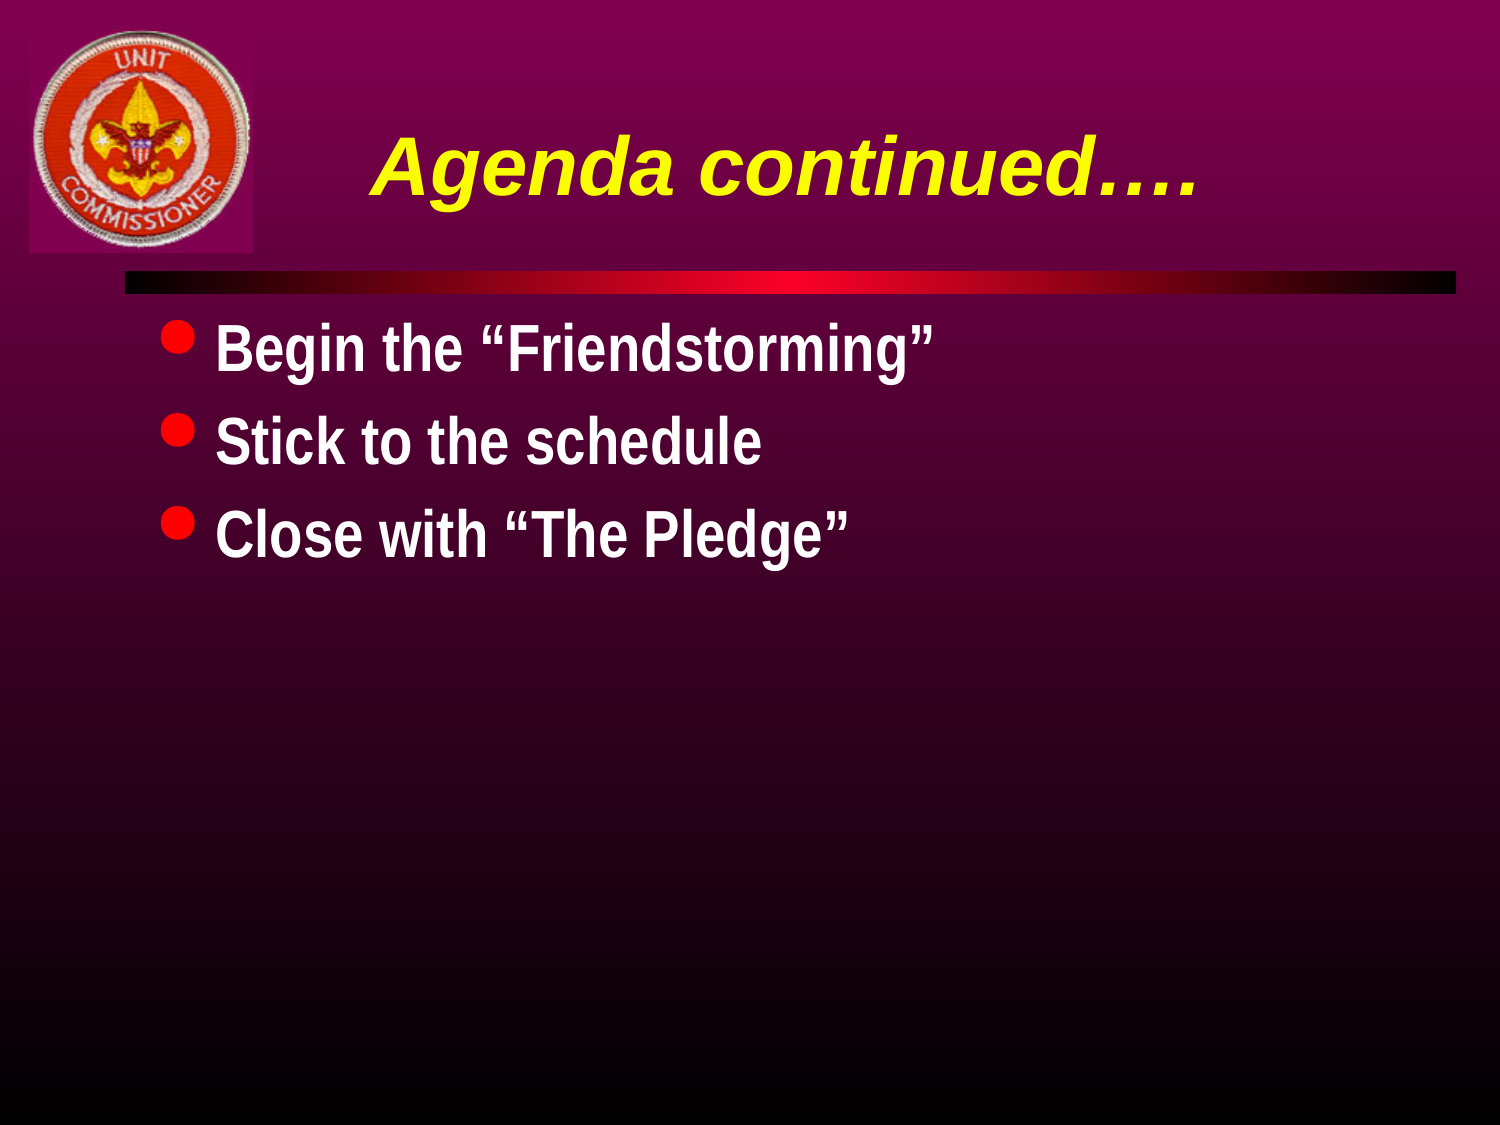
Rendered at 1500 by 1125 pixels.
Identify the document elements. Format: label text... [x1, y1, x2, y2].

picture [29, 27, 253, 253]
list Begin the “Friendstorming” Stick to the schedule Close with “The Pledge” [143, 296, 1448, 973]
title Agenda continued…. [114, 68, 1459, 257]
